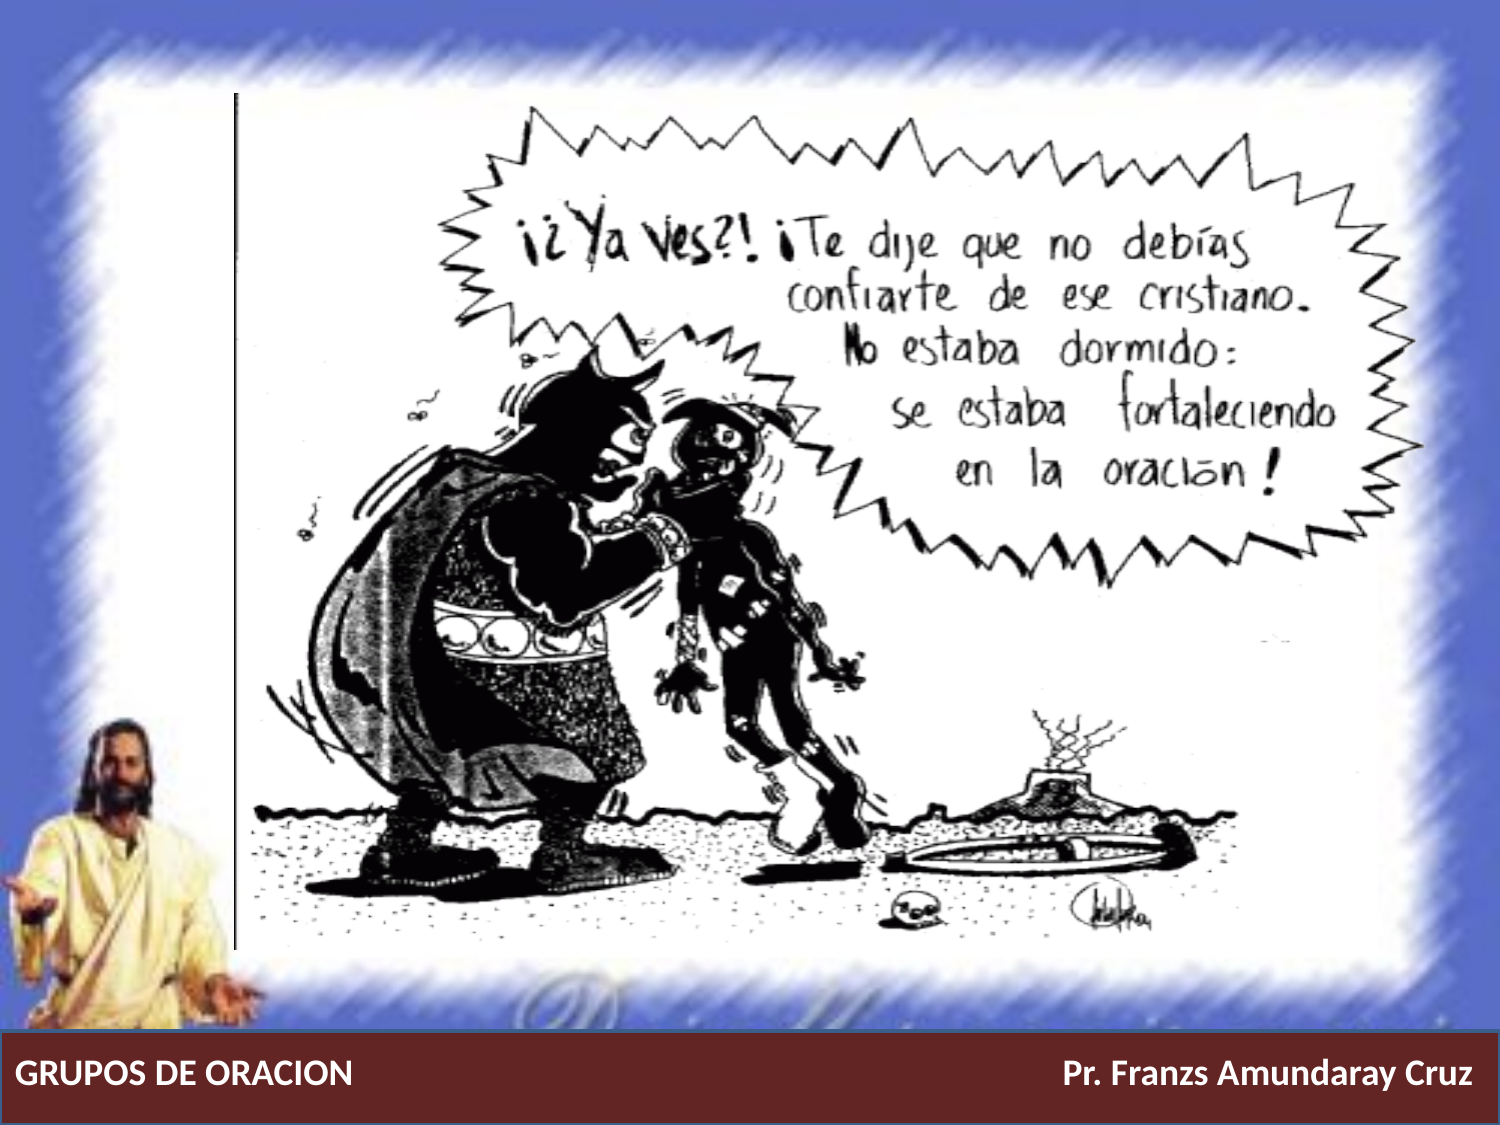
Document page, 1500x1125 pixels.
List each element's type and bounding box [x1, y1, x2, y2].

text_box [0, 0, 1500, 1125]
picture [234, 93, 1436, 950]
